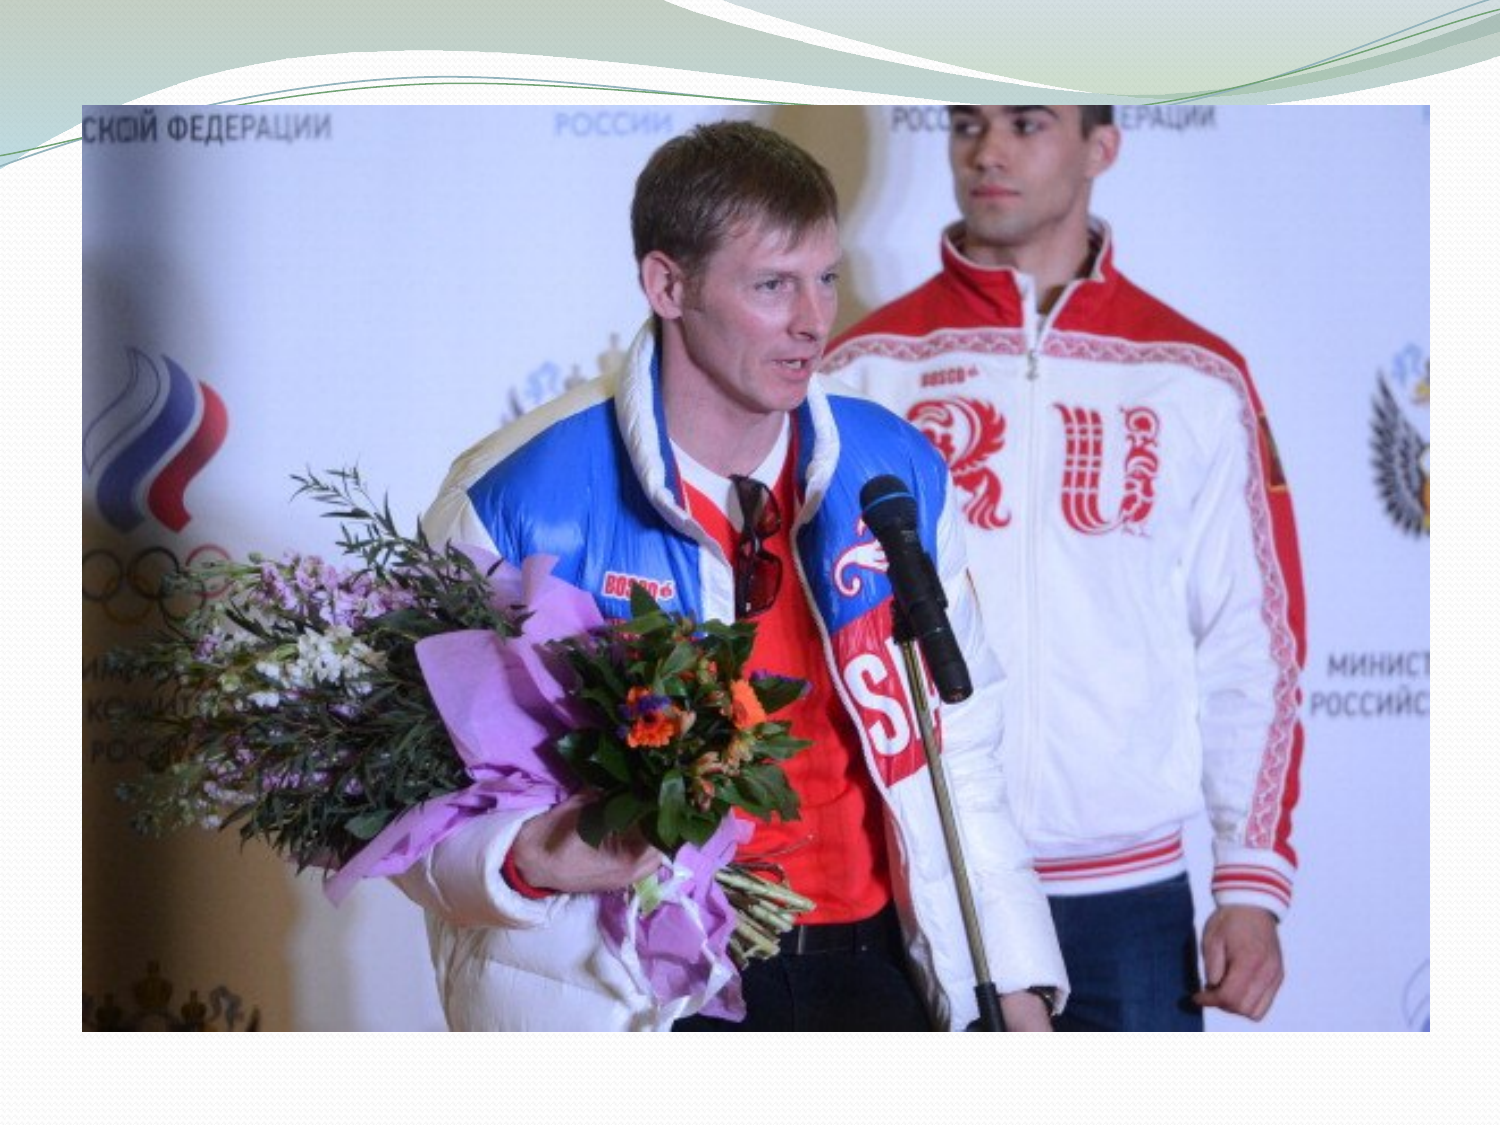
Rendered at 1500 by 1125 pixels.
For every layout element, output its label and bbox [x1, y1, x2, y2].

list [81, 105, 1430, 1032]
